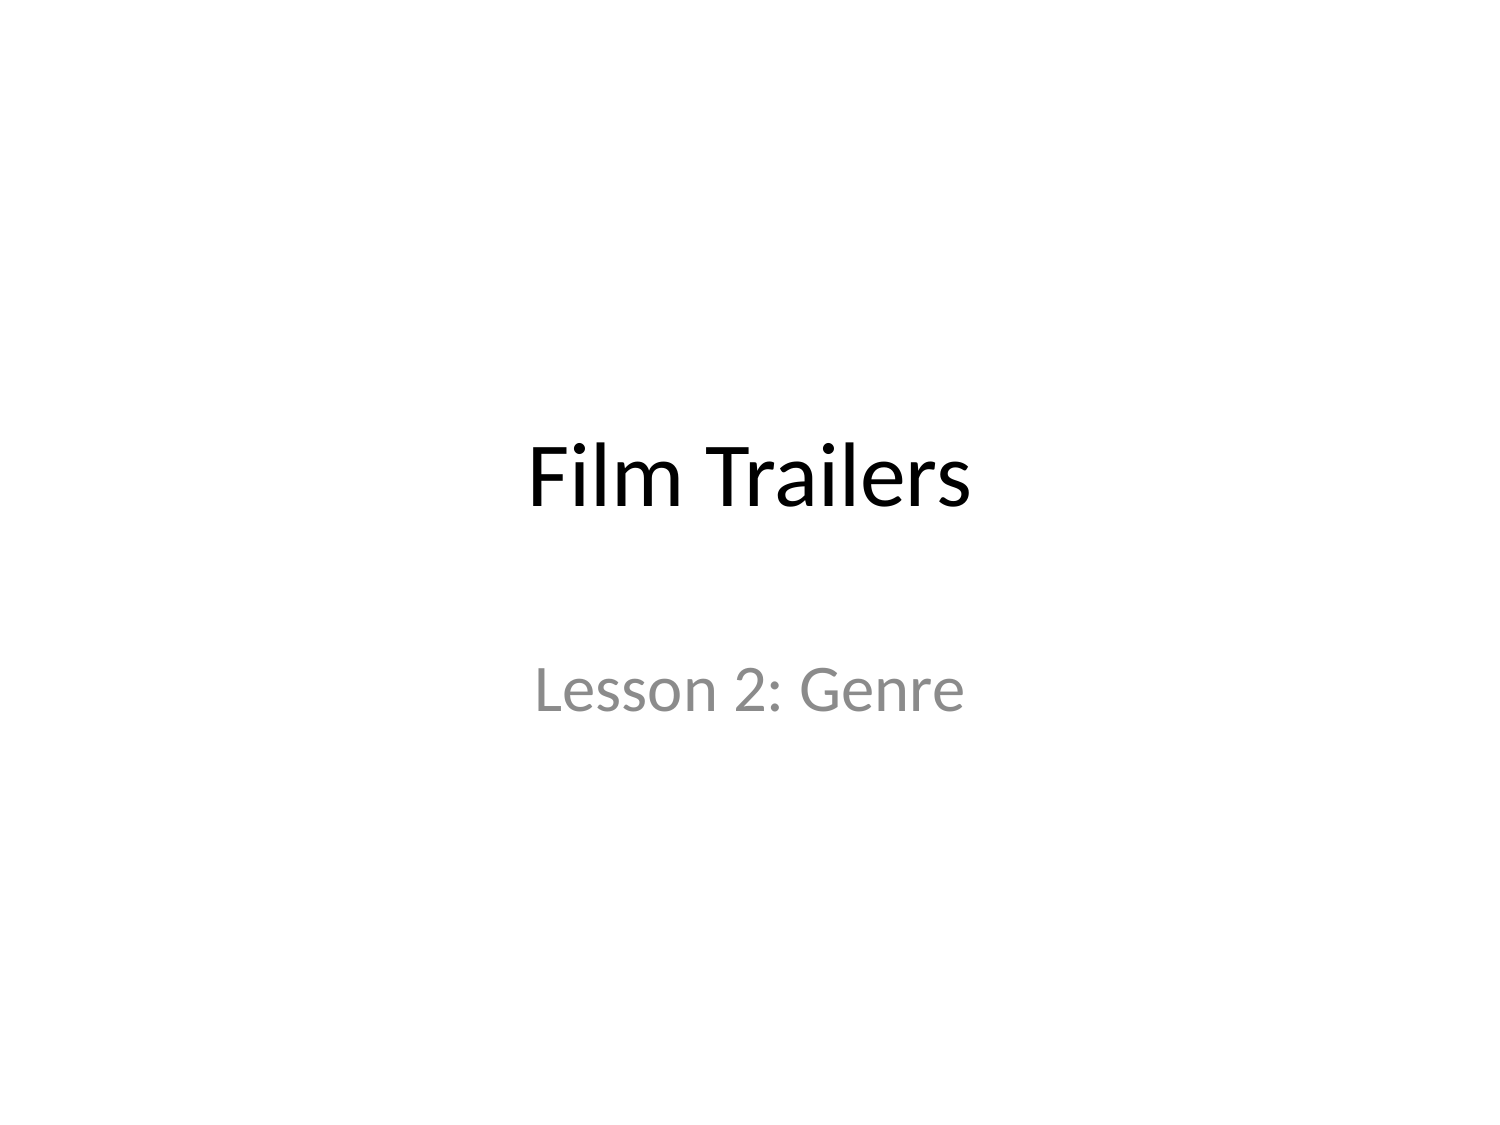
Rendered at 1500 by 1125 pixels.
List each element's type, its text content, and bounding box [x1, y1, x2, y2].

subtitle Lesson 2: Genre [225, 637, 1275, 925]
title Film Trailers [112, 349, 1388, 591]
